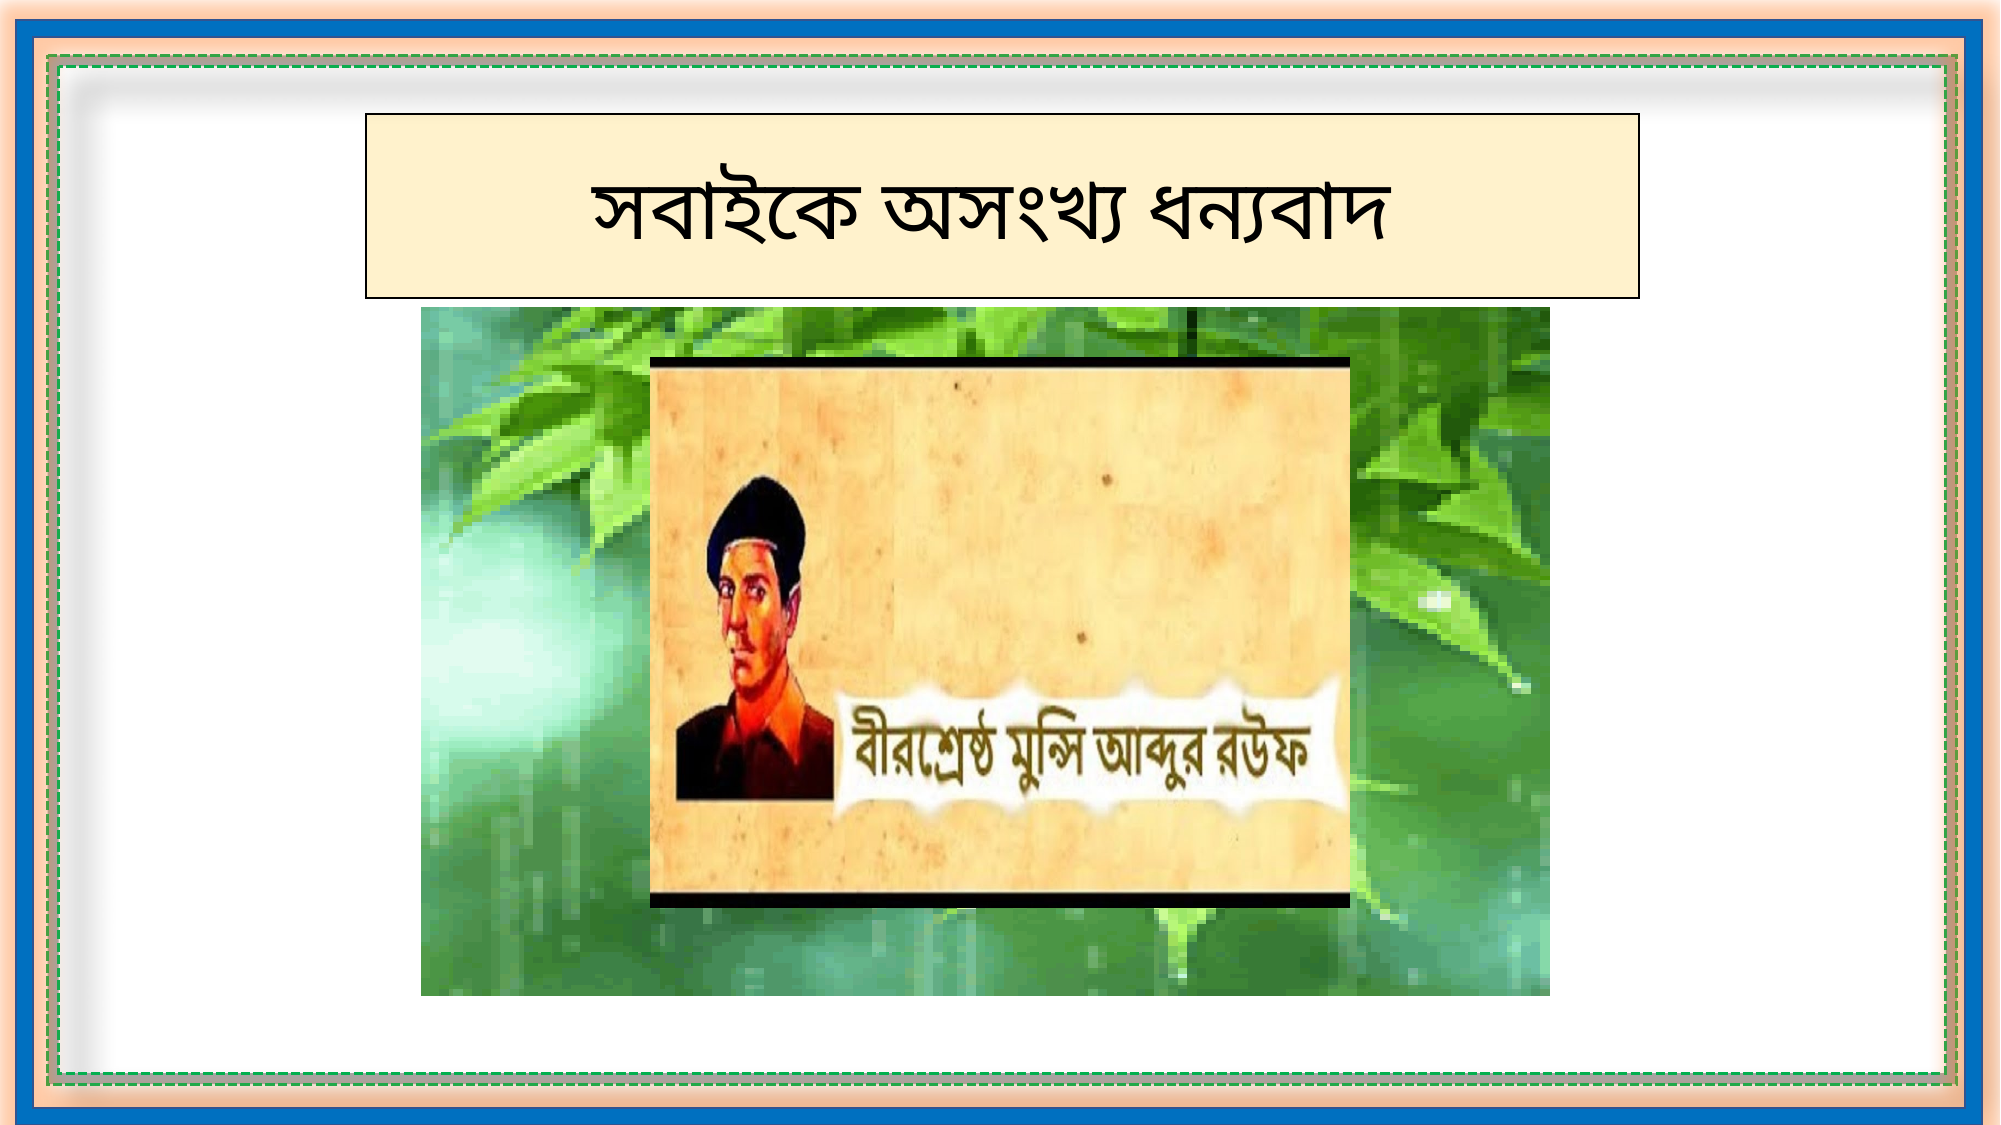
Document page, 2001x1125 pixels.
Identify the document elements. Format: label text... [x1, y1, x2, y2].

picture [421, 307, 1550, 996]
text_box সবাইকে অসংখ্য ধন্যবাদ [365, 113, 1640, 299]
text_box [15, 19, 1983, 1125]
text_box [62, 1072, 1935, 1078]
